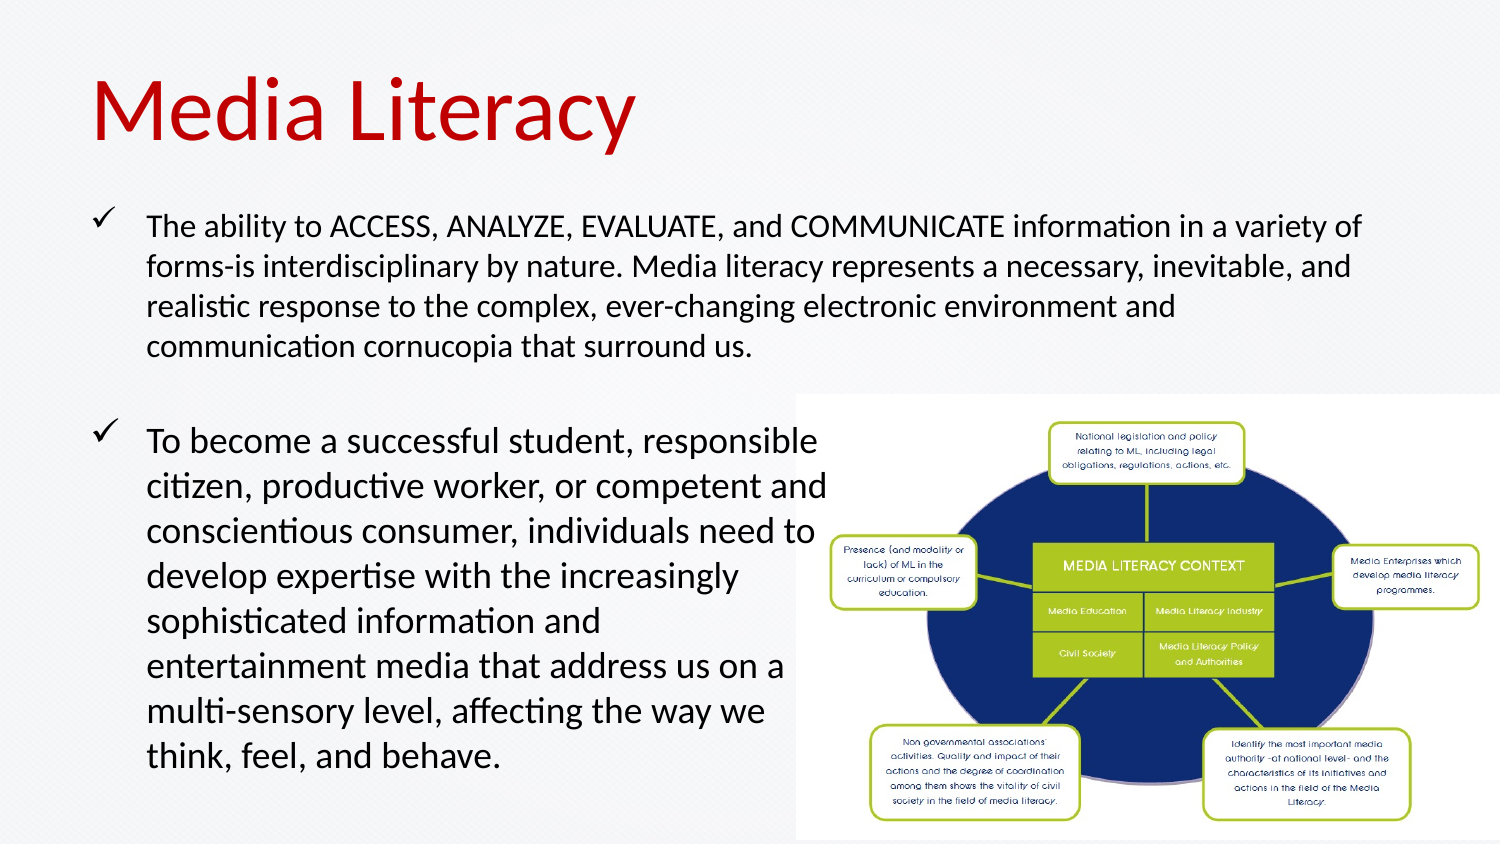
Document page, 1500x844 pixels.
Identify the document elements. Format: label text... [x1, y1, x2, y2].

picture [0, 0, 1500, 844]
title Media Literacy [75, 33, 1425, 175]
text_box To become a successful student, responsible citizen, productive worker, or competent and conscientious consumer, individuals need to develop expertise with the increasingly sophisticated information and entertainment media that address us on a multi-sensory level, affecting the way we think, feel, and behave. [74, 408, 792, 844]
list The ability to ACCESS, ANALYZE, EVALUATE, and COMMUNICATE information in a variety of forms-is interdisciplinary by nature. Media literacy represents a necessary, inevitable, and realistic response to the complex, ever-changing electronic environment and communication cornucopia that surround us. [75, 196, 1388, 408]
